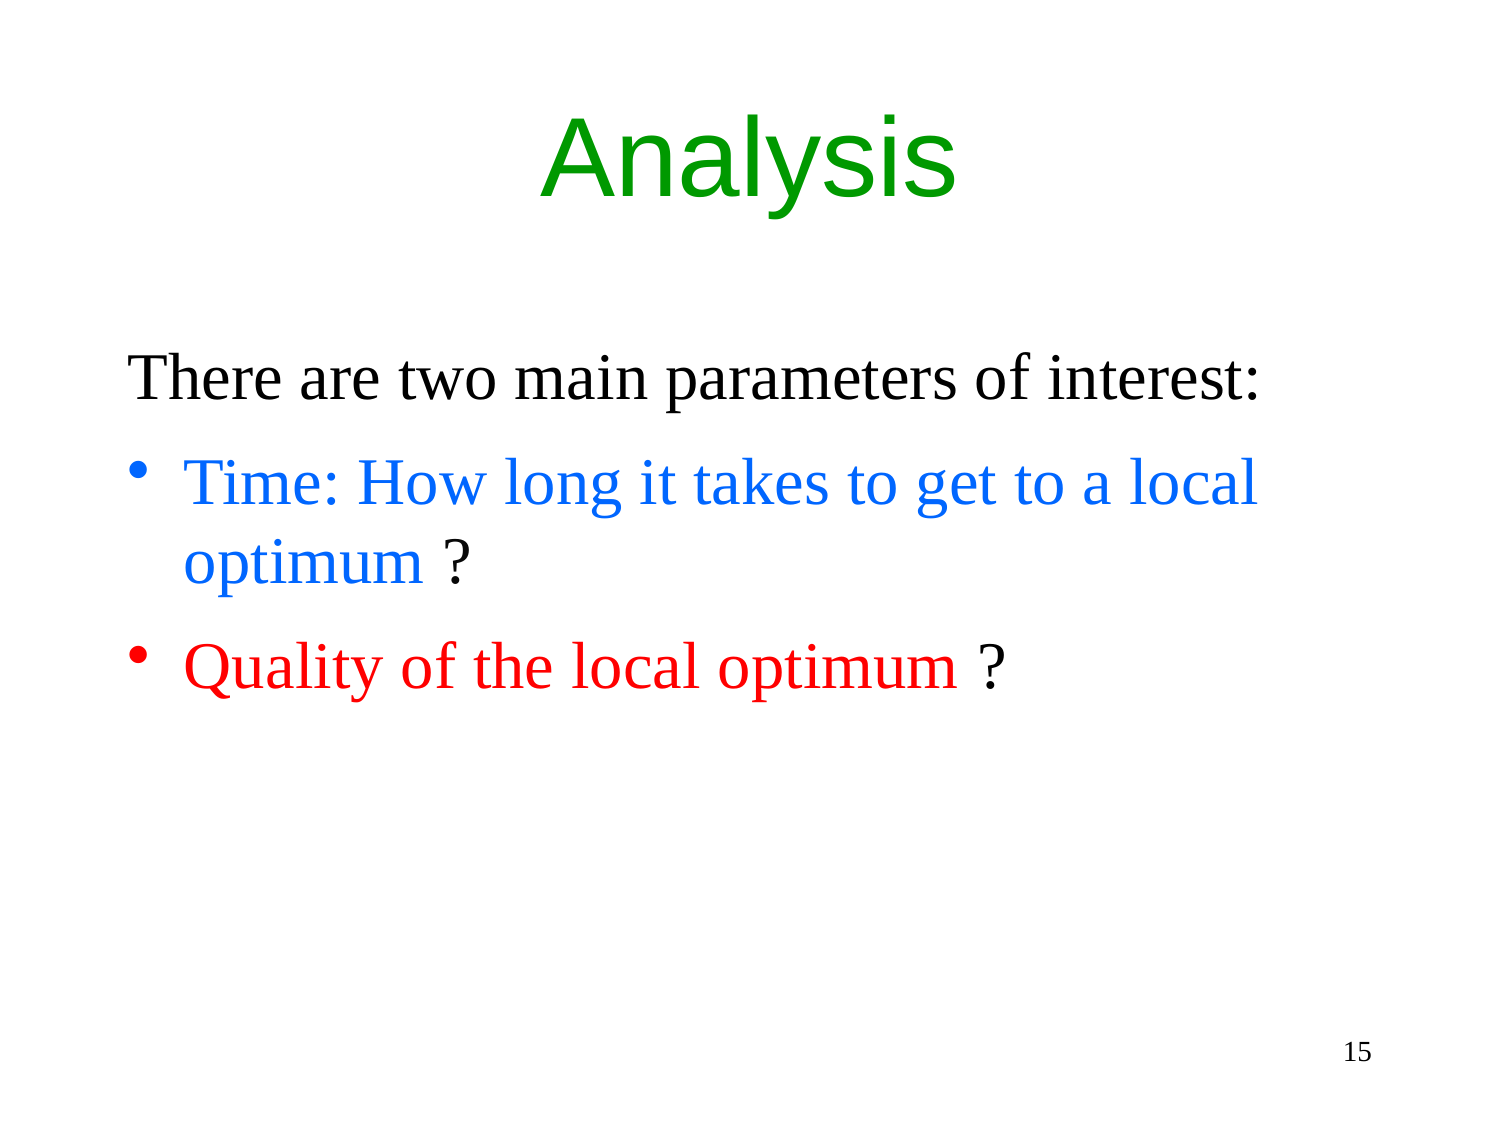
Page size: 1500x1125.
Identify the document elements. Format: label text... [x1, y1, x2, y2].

slide_number 15 [1074, 1024, 1388, 1101]
list There are two main parameters of interest: Time: How long it takes to get to a local optimum ? Quality of the local optimum ? [112, 324, 1388, 822]
title Analysis [112, 57, 1388, 246]
